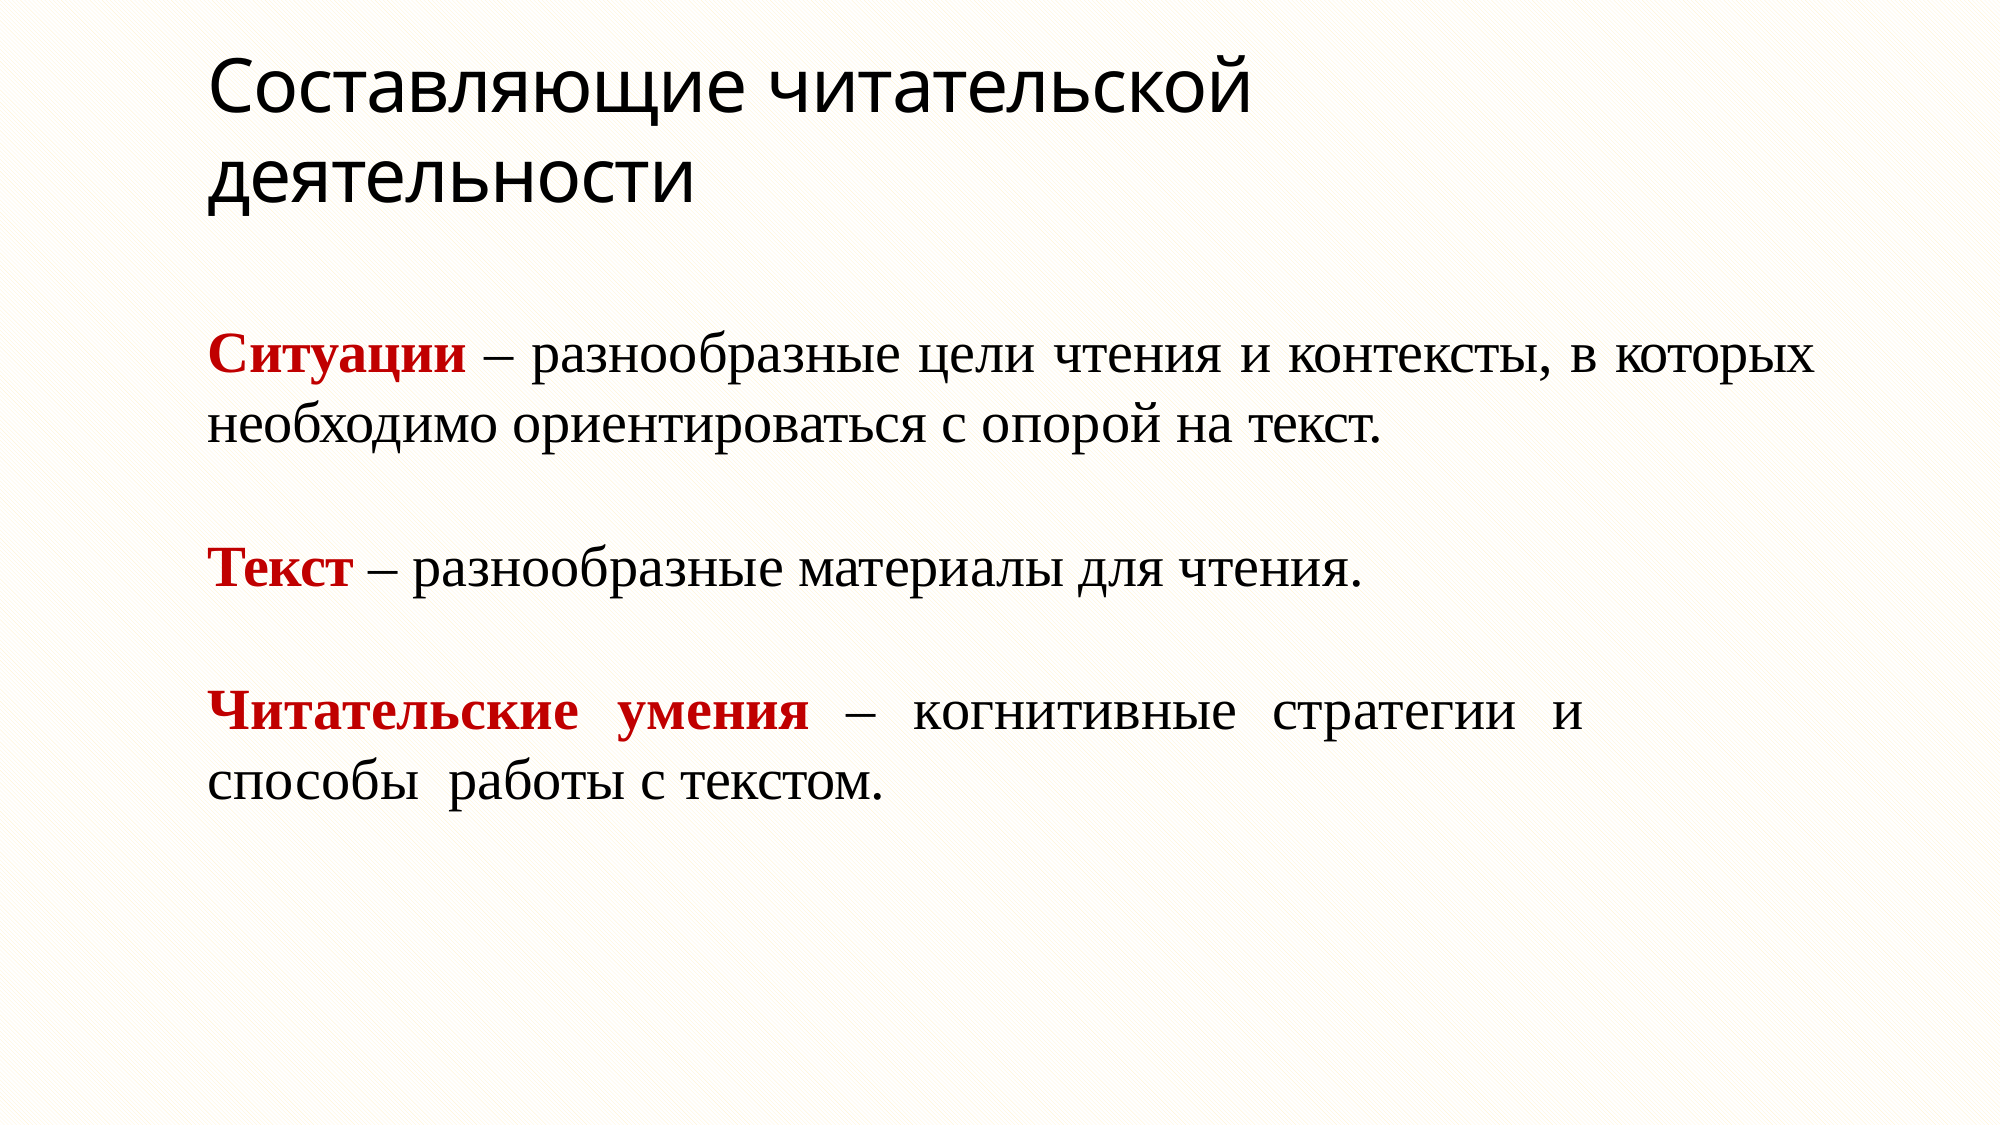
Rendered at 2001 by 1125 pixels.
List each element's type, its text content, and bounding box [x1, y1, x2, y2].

title Составляющие читательской деятельности [205, 31, 1763, 222]
text_box Ситуации – разнообразные цели чтения и контексты, в которых необходимо ориентироваться с опорой на текст. Текст – разнообразные материалы для чтения. Читательские умения – когнитивные стратегии и способы работы с текстом. [205, 312, 1834, 811]
